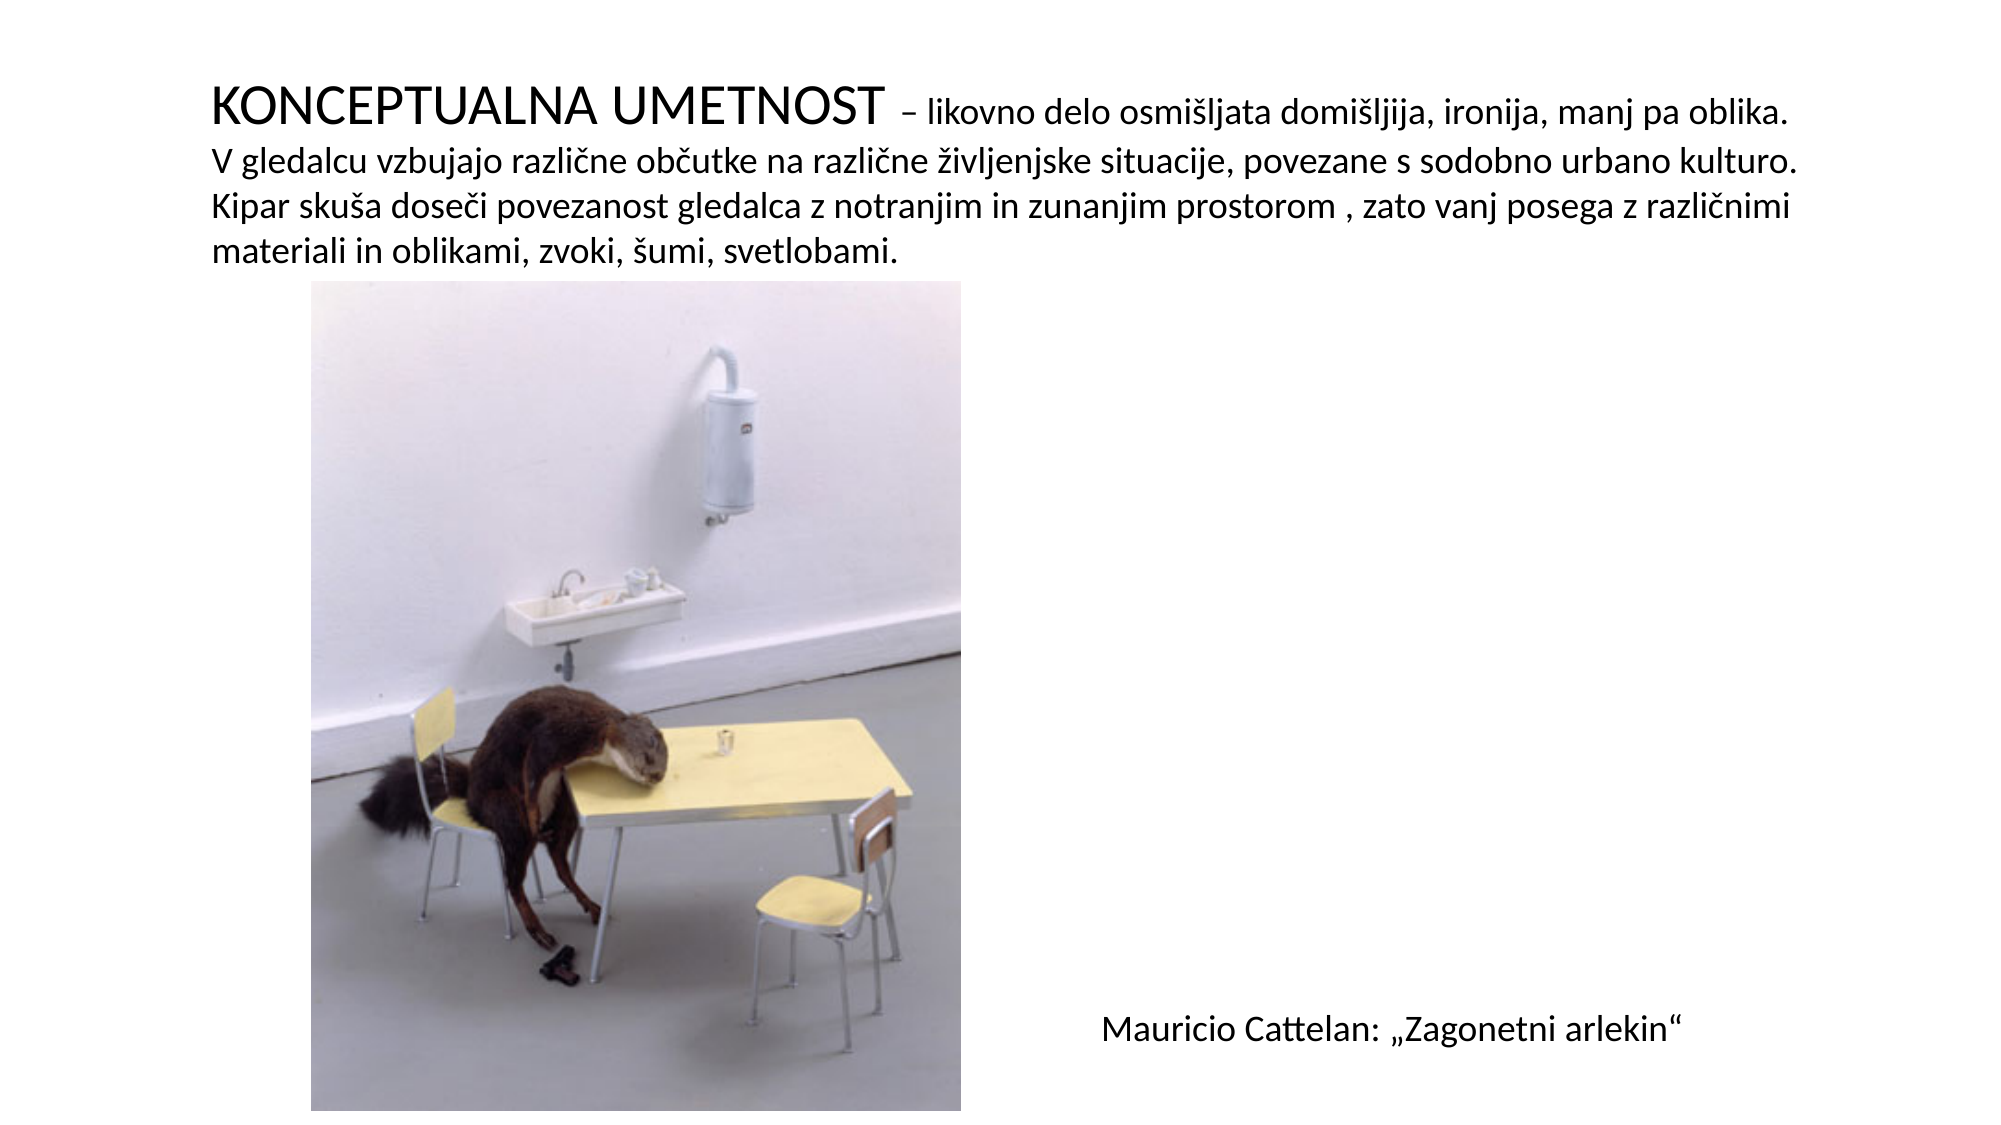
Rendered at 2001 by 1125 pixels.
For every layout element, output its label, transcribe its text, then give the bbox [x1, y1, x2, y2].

text_box Mauricio Cattelan: „Zagonetni arlekin“ [1086, 996, 1713, 1057]
picture [311, 281, 961, 1111]
text_box KONCEPTUALNA UMETNOST – likovno delo osmišljata domišljija, ironija, manj pa oblika. V gledalcu vzbujajo različne občutke na različne življenjske situacije, povezane s sodobno urbano kulturo. Kipar skuša doseči povezanost gledalca z notranjim in zunanjim prostorom , zato vanj posega z različnimi materiali in oblikami, zvoki, šumi, svetlobami. [196, 59, 1817, 279]
